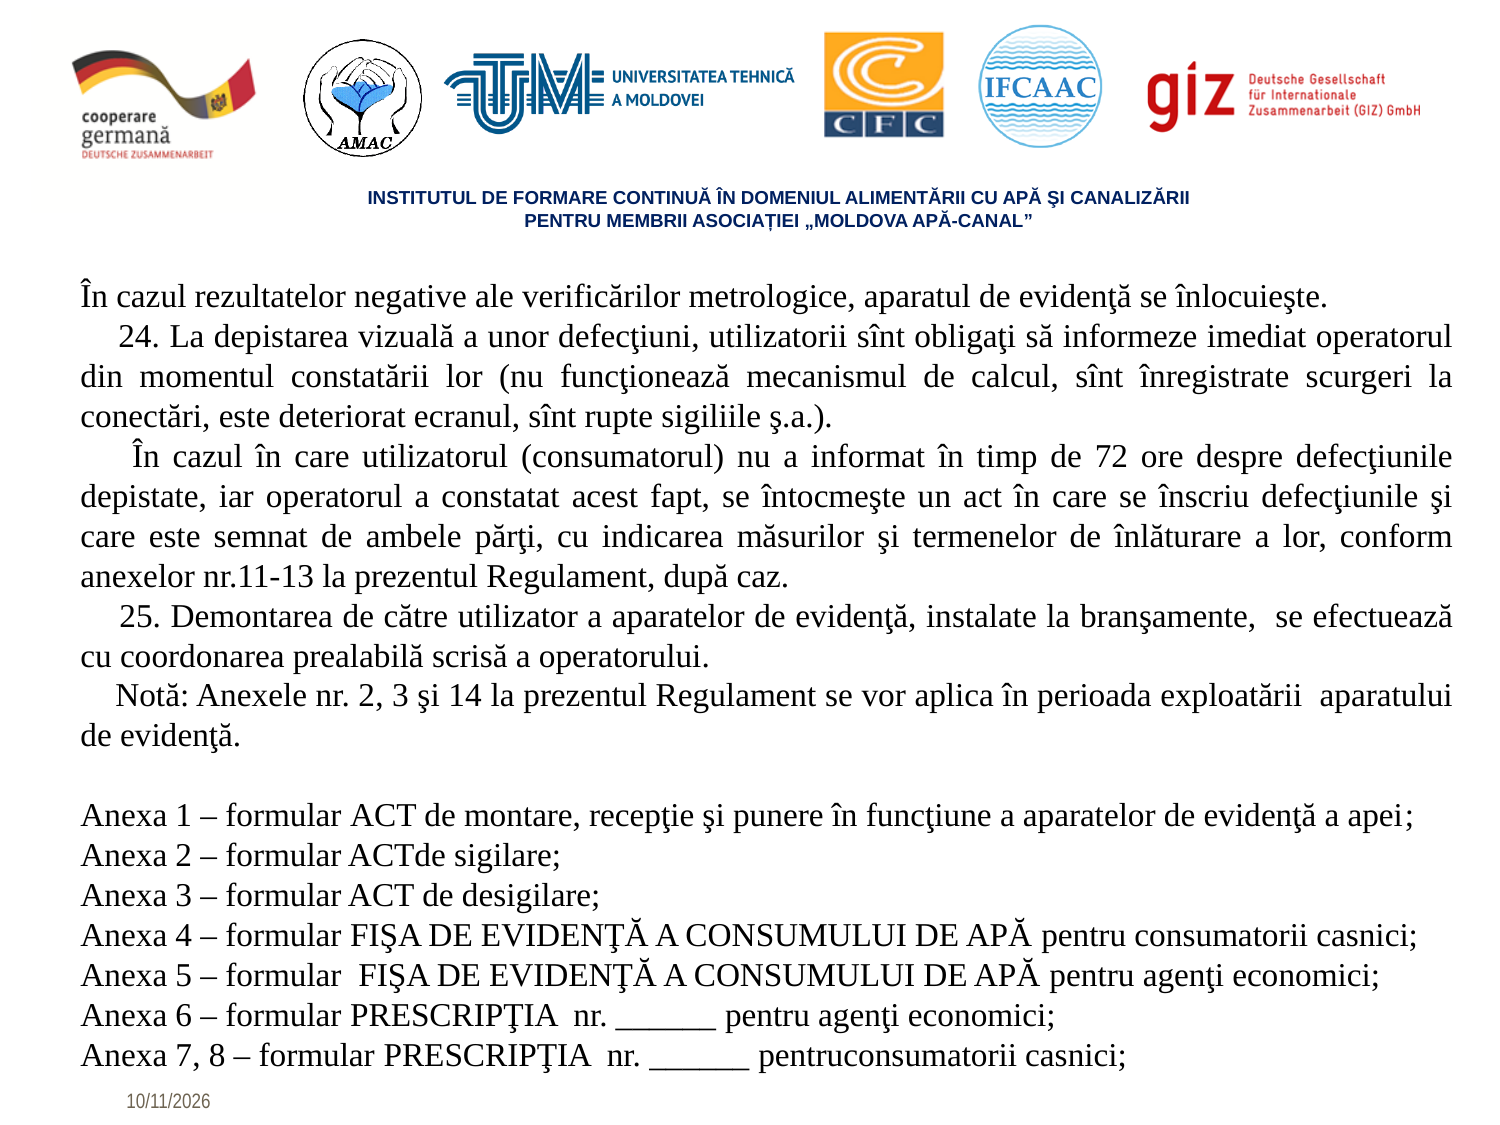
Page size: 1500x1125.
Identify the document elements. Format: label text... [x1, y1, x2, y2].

picture [822, 23, 948, 149]
picture [1136, 55, 1435, 147]
picture [434, 47, 800, 140]
text_box În cazul rezultatelor negative ale verificărilor metrologice, aparatul de evidenţă se înlocuieşte. 24. La depistarea vizuală a unor defecţiuni, utilizatorii sînt obligaţi să informeze imediat operatorul din momentul constatării lor (nu funcţionează mecanismul de calcul, sînt înregistrate scurgeri la conectări, este deteriorat ecranul, sînt rupte sigiliile ş.a.). În cazul în care utilizatorul (consumatorul) nu a informat în timp de 72 ore despre defecţiunile depistate, iar operatorul a constatat acest fapt, se întocmeşte un act în care se înscriu defecţiunile şi care este semnat de ambele părţi, cu indicarea măsurilor şi termenelor de înlăturare a lor, conform anexelor nr.11-13 la prezentul Regulament, după caz. 25. Demontarea de către utilizator a aparatelor de evidenţă, instalate la branşamente, se efectuează cu coordonarea prealabilă scrisă a operatorului. Notă: Anexele nr. 2, 3 şi 14 la prezentul Regulament se vor aplica în perioada exploatării aparatului de evidenţă. Anexa 1 – formular ACT de montare, recepţie şi punere în funcţiune a aparatelor de evidenţă a apei; Anexa 2 – formular ACTde sigilare; Anexa 3 – formular ACT de desigilare; Anexa 4 – formular FIŞA DE EVIDENŢĂ A CONSUMULUI DE APĂ pentru consumatorii casnici; Anexa 5 – formular FIŞA DE EVIDENŢĂ A CONSUMULUI DE APĂ pentru agenţi economici; Anexa 6 – formular PRESCRIPŢIA nr. ______ pentru agenţi economici; Anexa 7, 8 – formular PRESCRIPŢIA nr. ______ pentruconsumatorii casnici; [65, 267, 1471, 1125]
text_box INSTITUTUL DE FORMARE CONTINUĂ ÎN DOMENIUL ALIMENTĂRII CU APĂ ŞI CANALIZĂRII PENTRU MEMBRII ASOCIAȚIEI „MOLDOVA APĂ-CANAL” [190, 128, 1366, 239]
picture [31, 7, 300, 213]
picture [970, 16, 1109, 154]
picture [303, 38, 422, 158]
